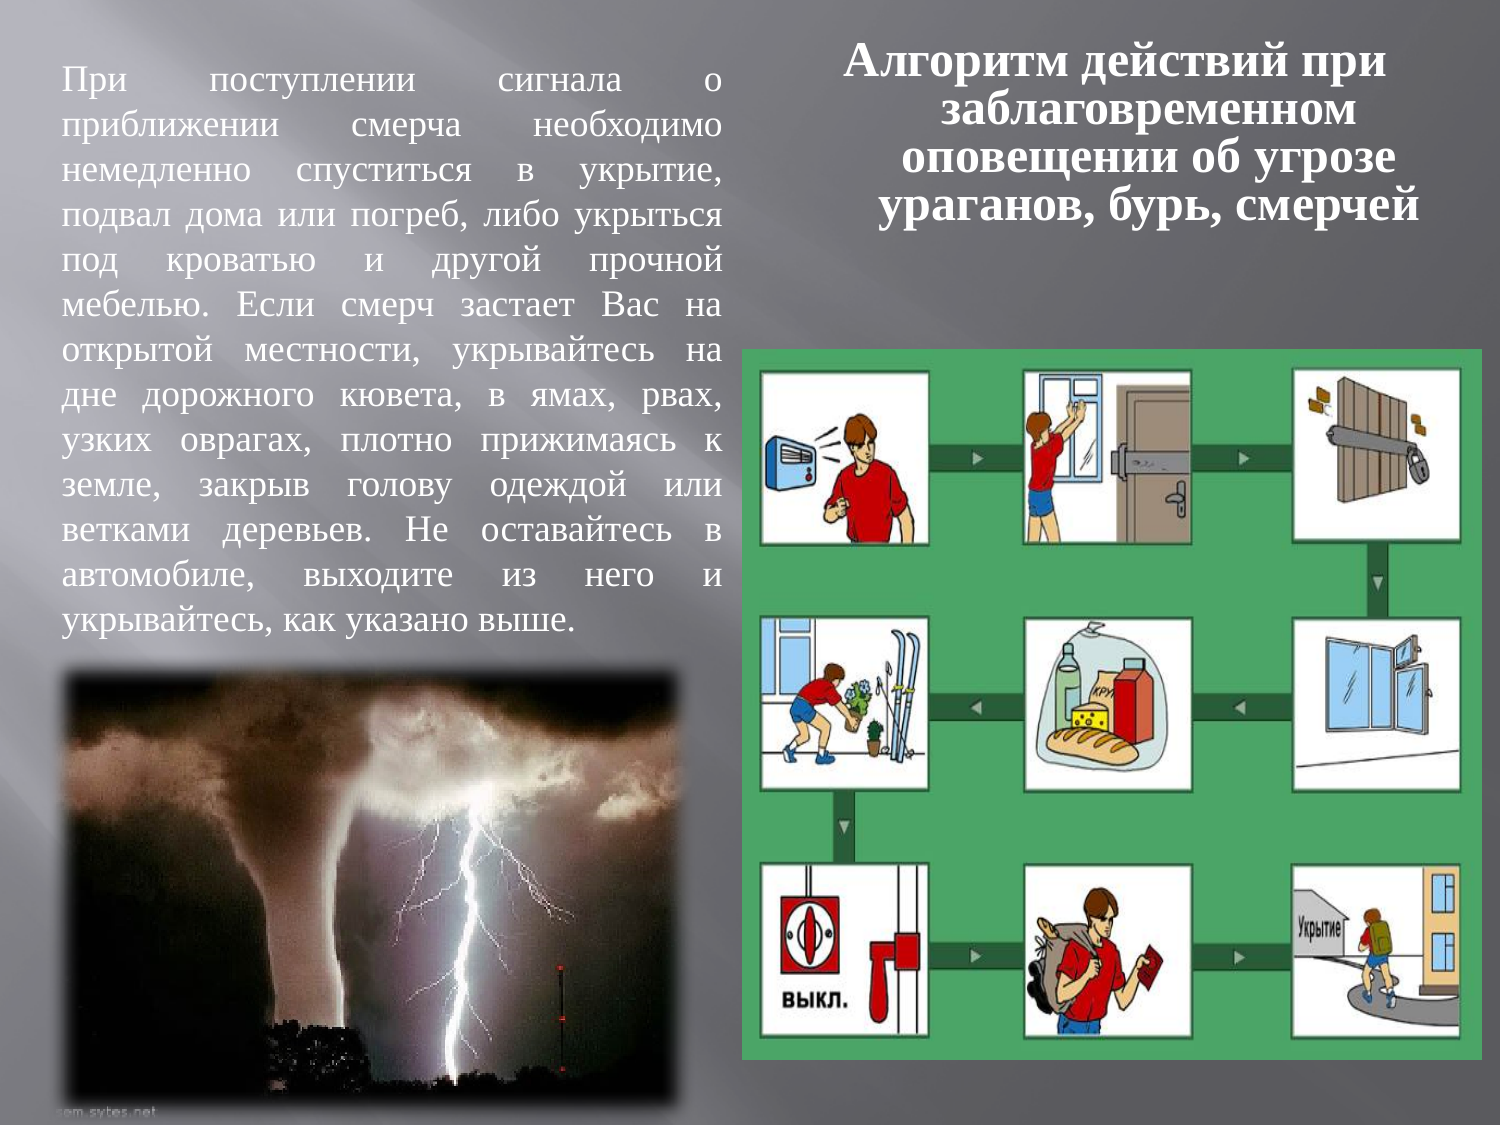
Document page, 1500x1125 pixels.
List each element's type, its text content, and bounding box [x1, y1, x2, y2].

picture [742, 349, 1482, 1061]
list При поступлении сигнала о приближении смерча необходимо немедленно спуститься в укрытие, подвал дома или погреб, либо укрыться под кроватью и другой прочной мебелью. Если смерч застает Вас на открытой местности, укрывайтесь на дне дорожного кювета, в ямах, рвах, узких оврагах, плотно прижимаясь к земле, закрыв голову одеждой или ветками деревьев. Не оставайтесь в автомобиле, выходите из него и укрывайтесь, как указано выше. [46, 46, 739, 445]
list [46, 652, 696, 1125]
text_box Алгоритм действий при заблаговременном оповещении об угрозе ураганов, бурь, смерчей [773, 30, 1435, 303]
